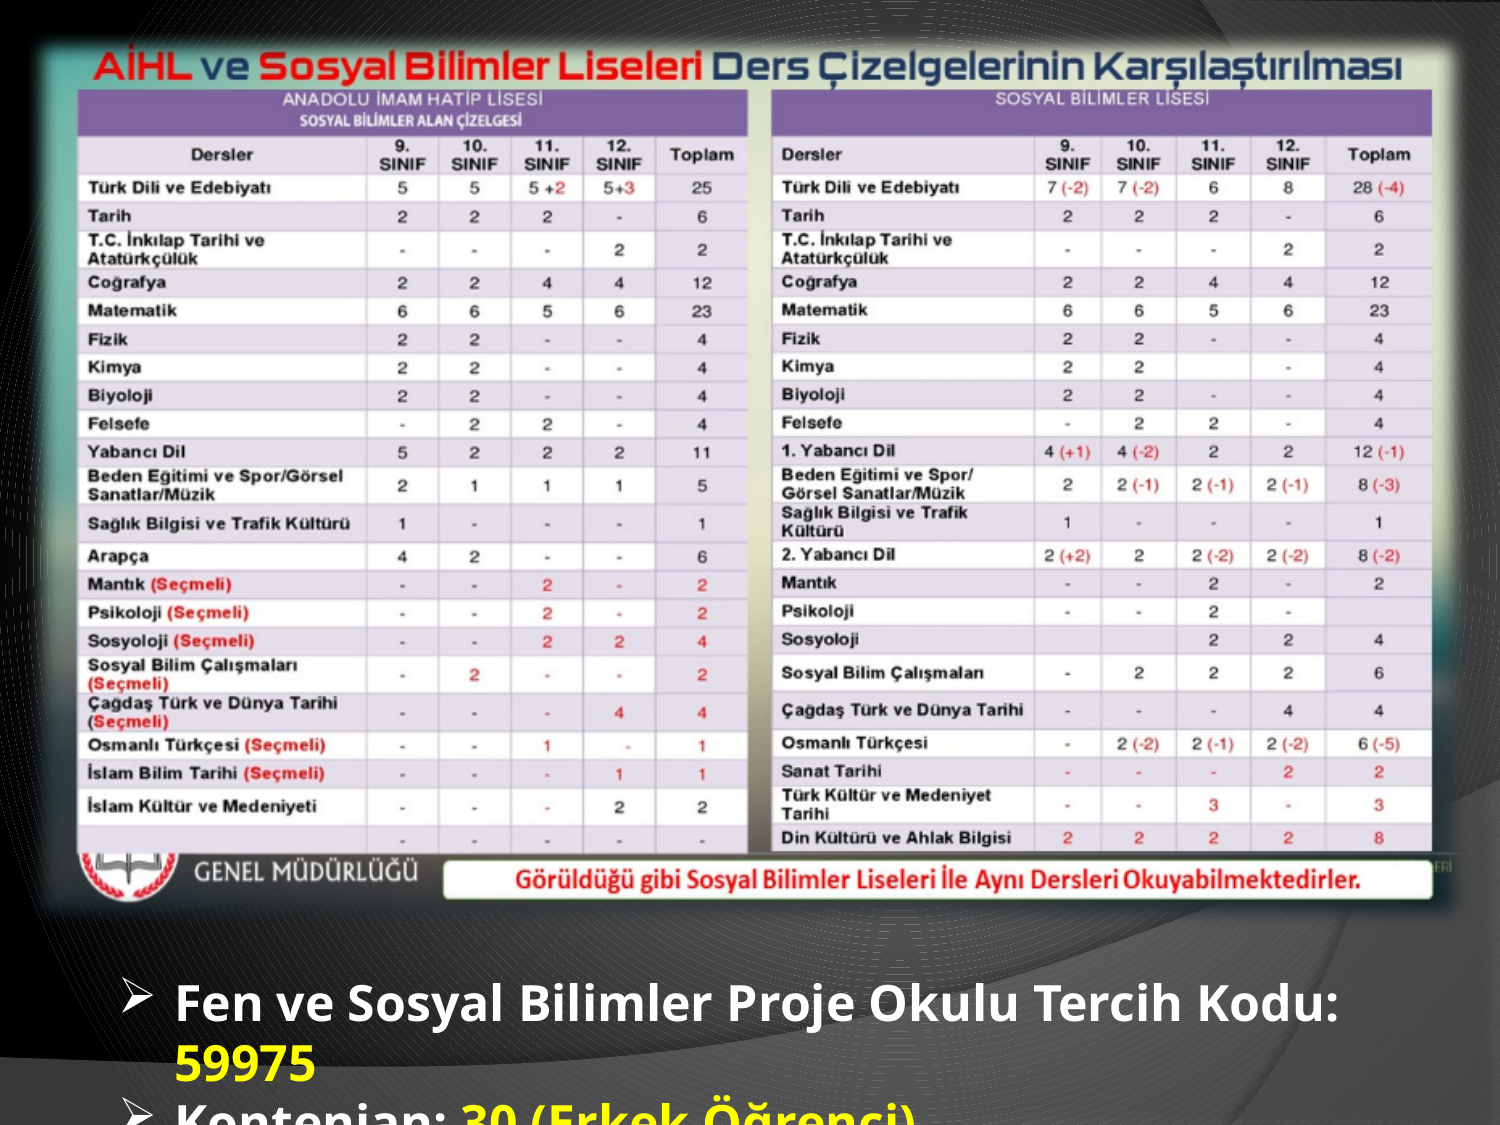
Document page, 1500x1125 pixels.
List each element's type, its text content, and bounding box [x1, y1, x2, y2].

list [25, 30, 1471, 929]
text_box Fen ve Sosyal Bilimler Proje Okulu Tercih Kodu: 59975 Kontenjan: 30 (Erkek Öğrenci) [103, 964, 1435, 1125]
